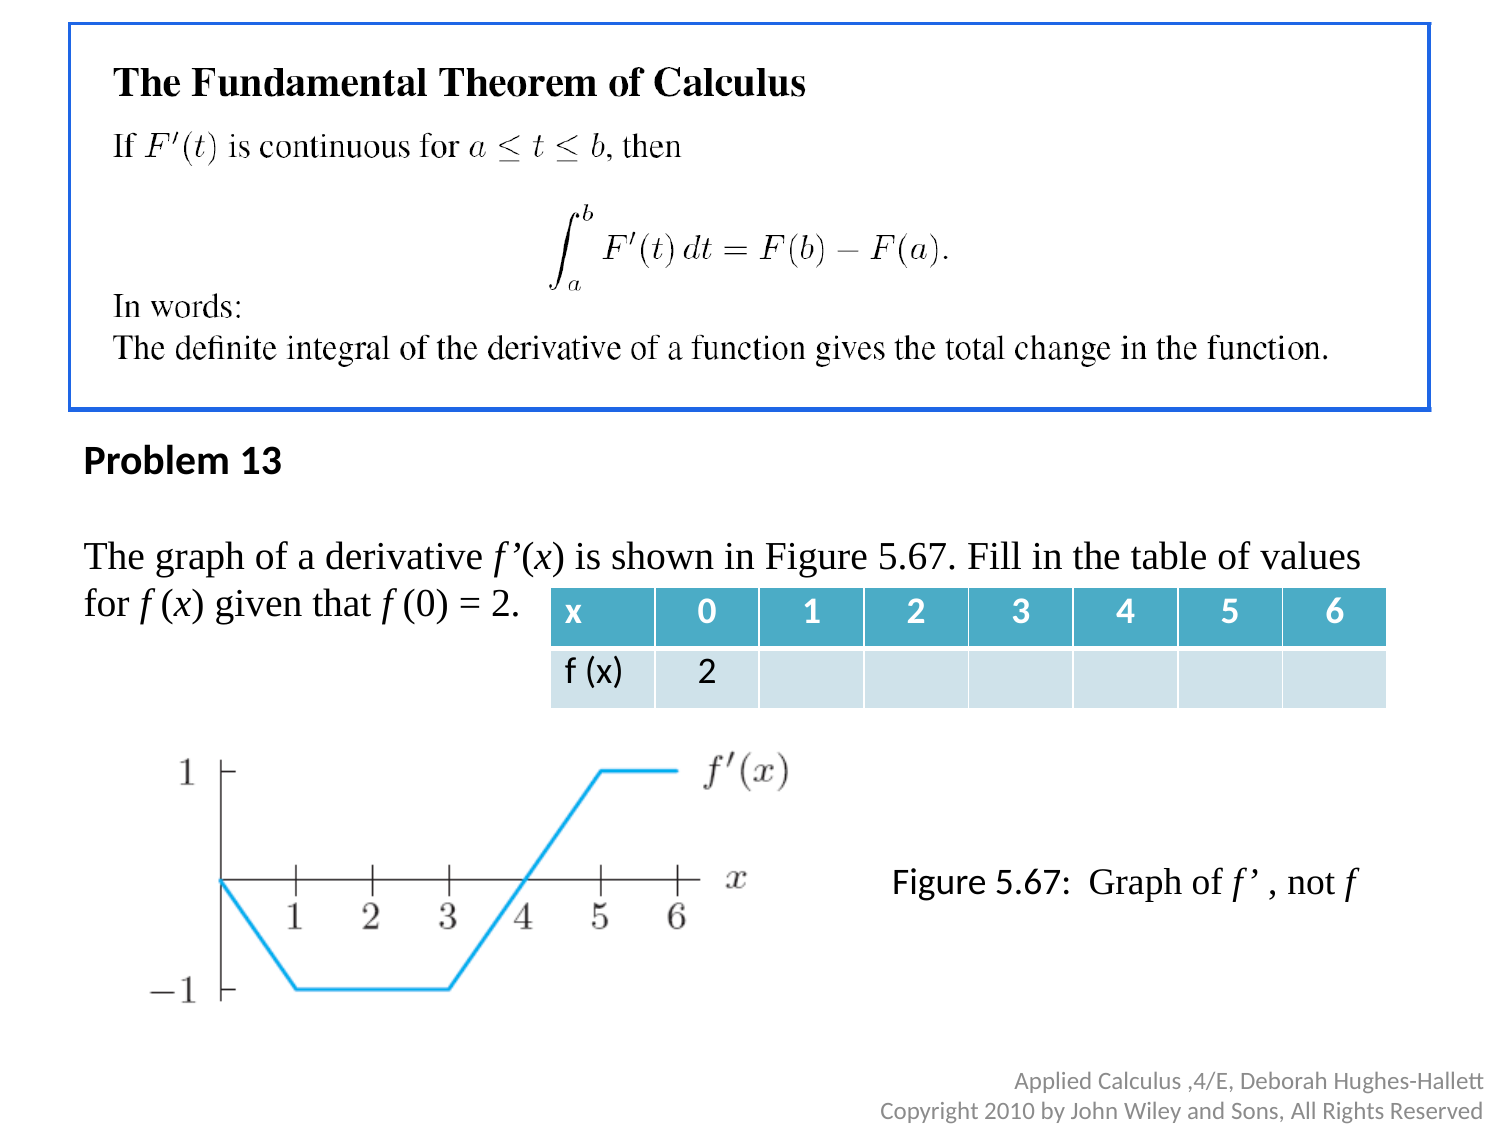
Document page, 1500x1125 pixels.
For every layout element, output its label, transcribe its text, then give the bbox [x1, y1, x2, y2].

text_box Problem 13 The graph of a derivative f’(x) is shown in Figure 5.67. Fill in the table of values for f (x) given that f (0) = 2. [68, 435, 1432, 728]
table_cell 2 [656, 651, 758, 708]
table_cell f (x) [551, 651, 654, 708]
table_header 3 [969, 588, 1072, 646]
table_header 0 [656, 588, 758, 646]
picture [56, 12, 1444, 426]
table_header 5 [1179, 588, 1282, 646]
table_cell [760, 651, 863, 708]
table_cell [969, 651, 1072, 708]
table_header x [551, 588, 654, 646]
table_header 6 [1283, 588, 1386, 646]
table_header 1 [760, 588, 863, 646]
picture [124, 724, 835, 1048]
table_header 2 [865, 588, 968, 646]
footer Applied Calculus ,4/E, Deborah Hughes-Hallett Copyright 2010 by John Wiley and Sons, All Rights Reserved [762, 1065, 1500, 1125]
table_cell [865, 651, 968, 708]
table_cell [1179, 651, 1282, 708]
table_cell [1074, 651, 1177, 708]
text_box Figure 5.67: Graph of f’ , not f [877, 849, 1371, 910]
table_header 4 [1074, 588, 1177, 646]
table_cell [1283, 651, 1386, 708]
